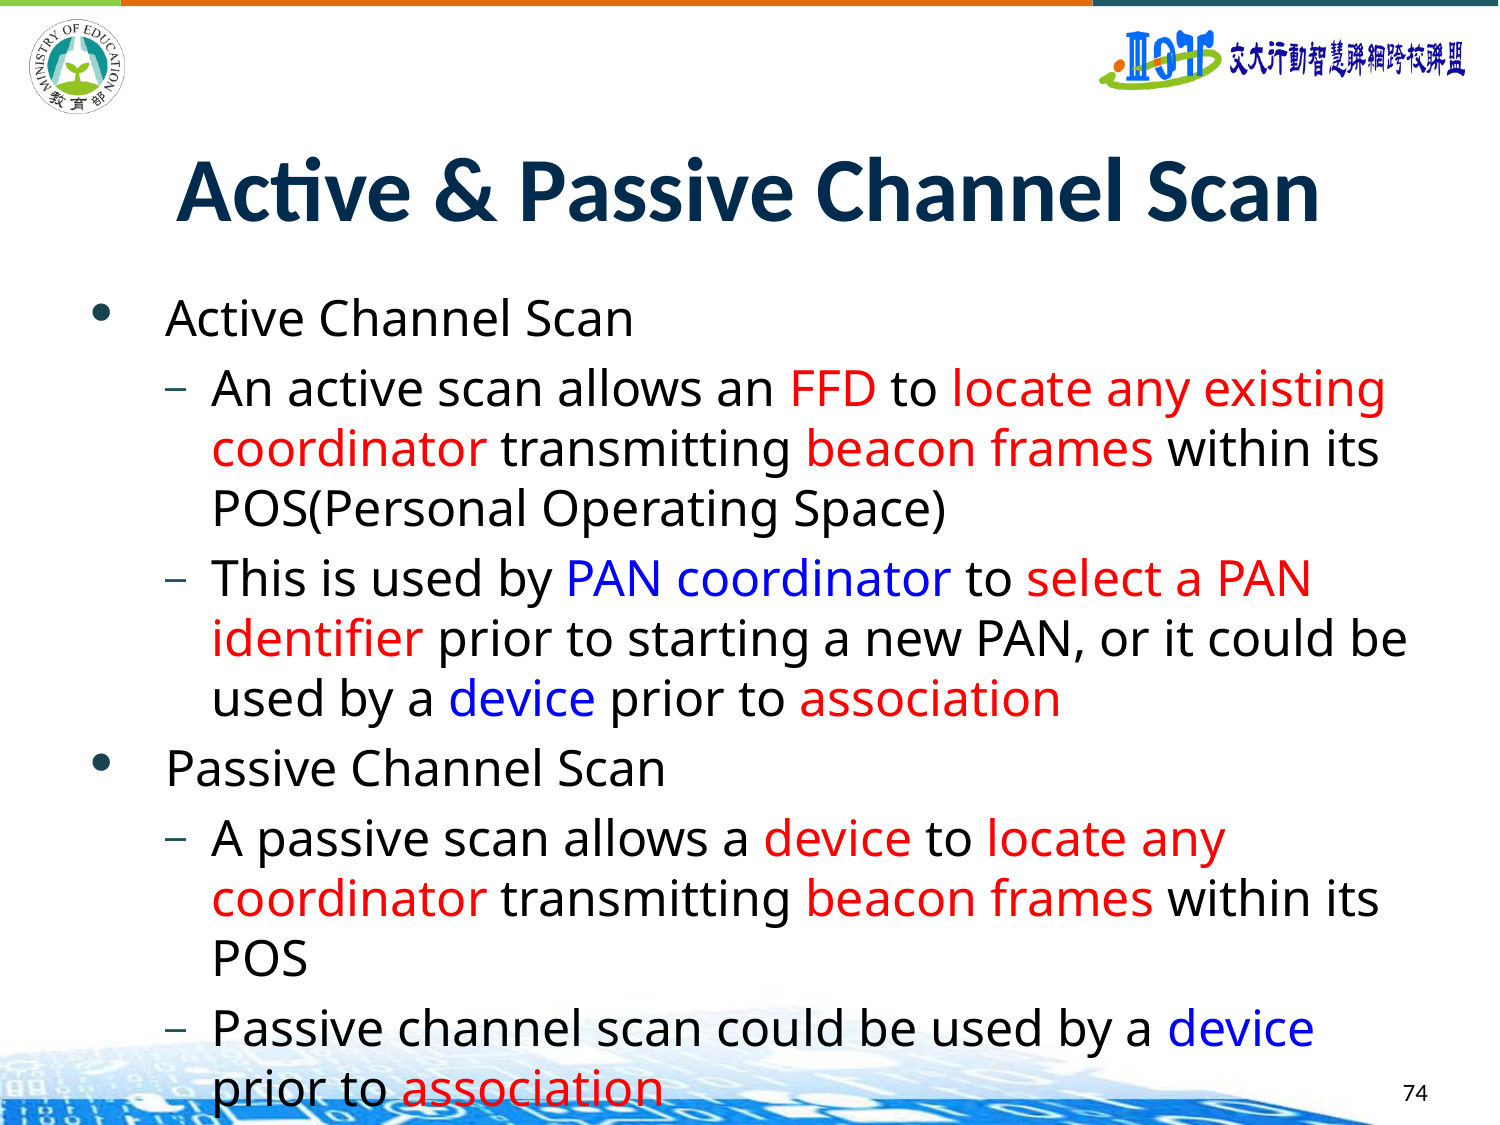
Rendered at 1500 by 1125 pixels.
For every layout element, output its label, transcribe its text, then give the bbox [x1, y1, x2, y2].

list Active Channel Scan An active scan allows an FFD to locate any existing coordinator transmitting beacon frames within its POS(Personal Operating Space) This is used by PAN coordinator to select a PAN identifier prior to starting a new PAN, or it could be used by a device prior to association Passive Channel Scan A passive scan allows a device to locate any coordinator transmitting beacon frames within its POS Passive channel scan could be used by a device prior to association [75, 278, 1425, 1005]
picture [1099, 30, 1465, 90]
picture [0, 987, 1377, 1125]
picture [29, 19, 125, 114]
slide_number 74 [1387, 1069, 1484, 1125]
title Active & Passive Channel Scan [75, 101, 1425, 268]
